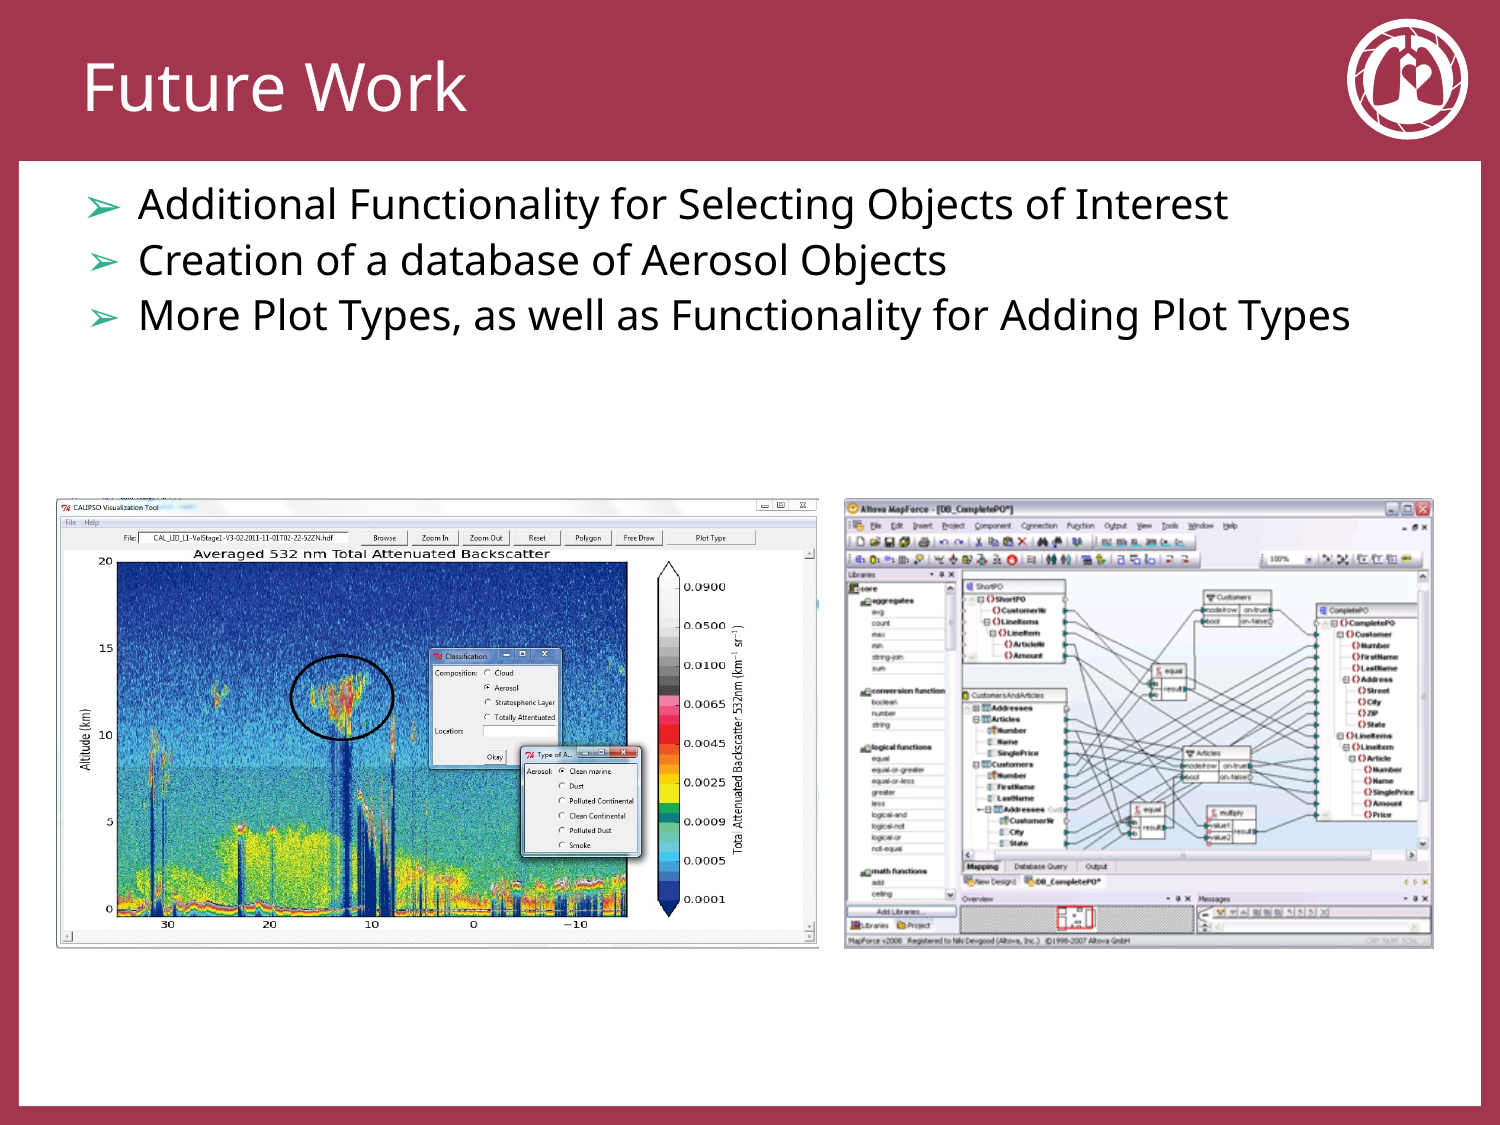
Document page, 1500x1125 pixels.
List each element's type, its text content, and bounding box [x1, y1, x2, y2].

picture [55, 498, 819, 949]
title Future Work [66, 31, 1238, 140]
picture [844, 498, 1434, 949]
picture [1355, 27, 1461, 132]
list Additional Functionality for Selecting Objects of Interest Creation of a database of Aerosol Objects More Plot Types, as well as Functionality for Adding Plot Types [66, 169, 1434, 1069]
